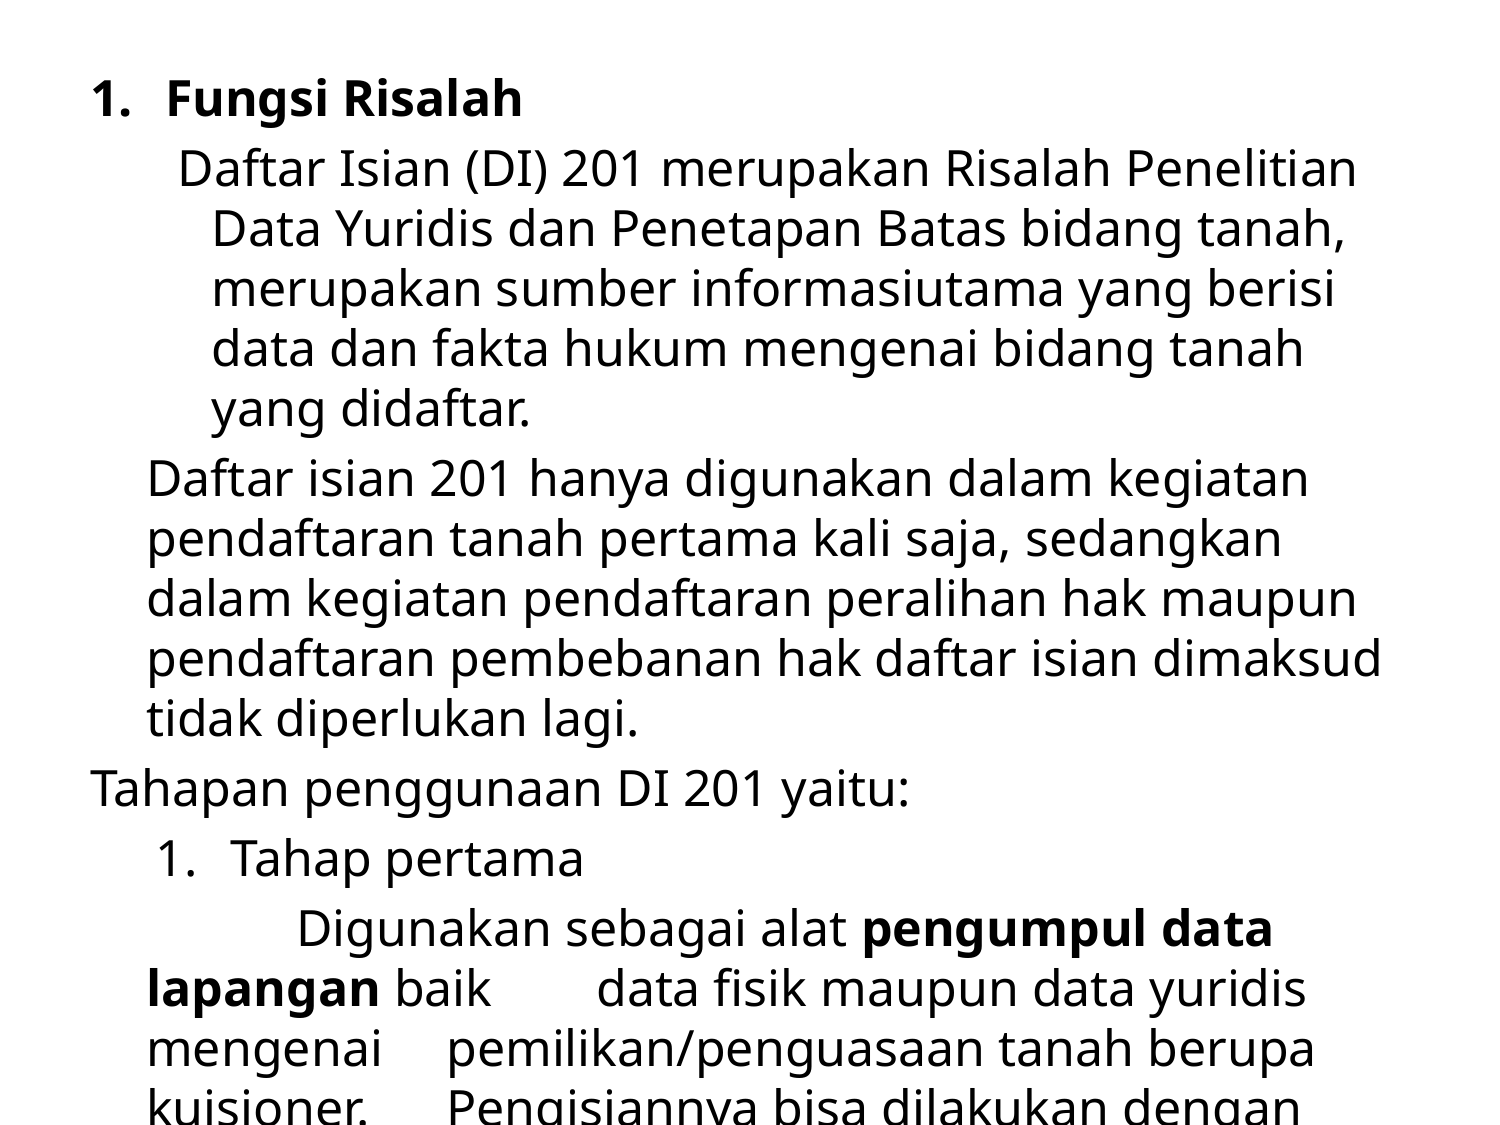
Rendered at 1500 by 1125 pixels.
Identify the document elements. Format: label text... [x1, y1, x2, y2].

list Fungsi Risalah Daftar Isian (DI) 201 merupakan Risalah Penelitian Data Yuridis dan Penetapan Batas bidang tanah, merupakan sumber informasiutama yang berisi data dan fakta hukum mengenai bidang tanah yang didaftar. Daftar isian 201 hanya digunakan dalam kegiatan pendaftaran tanah pertama kali saja, sedangkan dalam kegiatan pendaftaran peralihan hak maupun pendaftaran pembebanan hak daftar isian dimaksud tidak diperlukan lagi. Tahapan penggunaan DI 201 yaitu: Tahap pertama Digunakan sebagai alat pengumpul data lapangan baik data fisik maupun data yuridis mengenai pemilikan/penguasaan tanah berupa kuisioner. Pengisiannya bisa dilakukan dengan dokumentasi, wawancara dan pengamatan lapangan. [75, 58, 1425, 1079]
